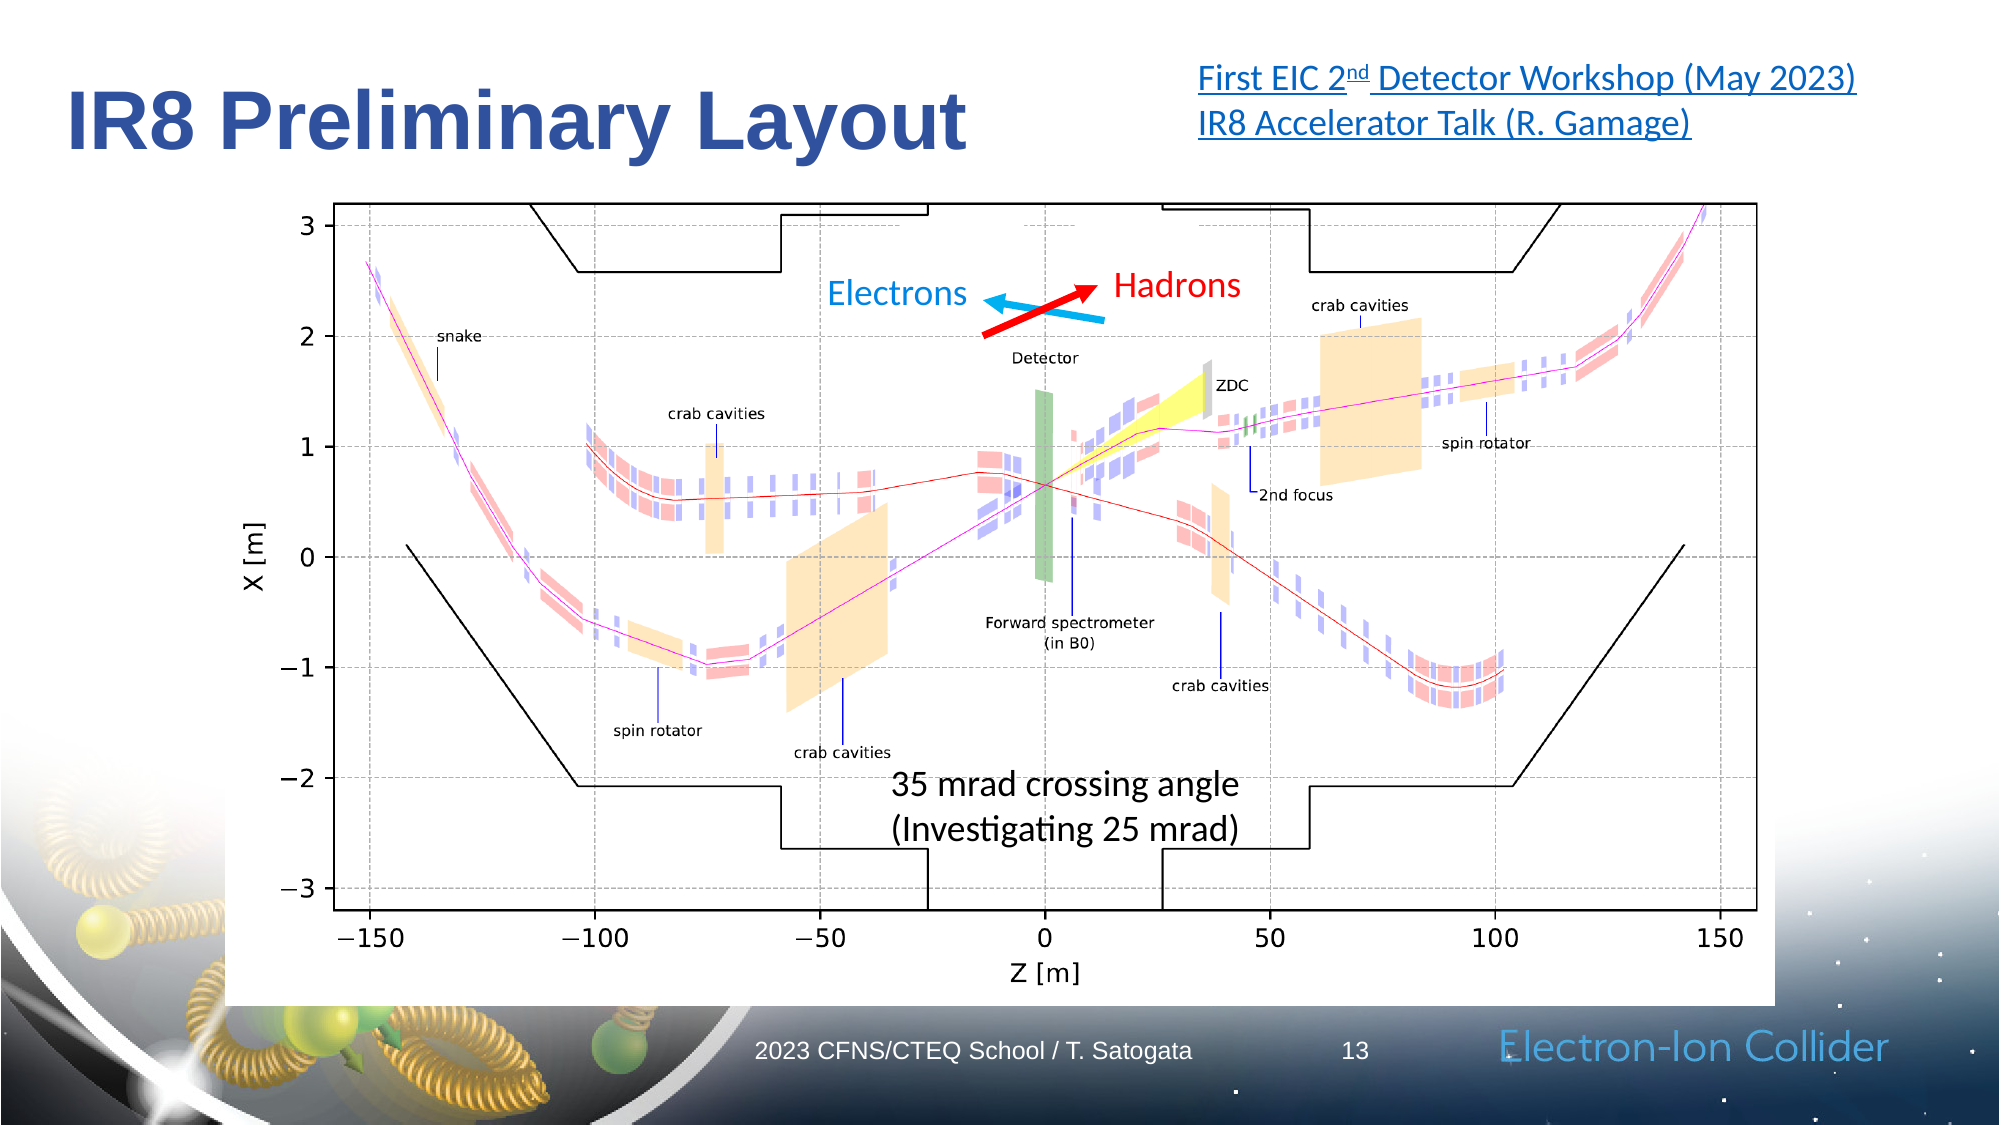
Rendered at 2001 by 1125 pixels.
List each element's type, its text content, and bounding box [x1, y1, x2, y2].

picture [1, 0, 1999, 1125]
text_box First EIC 2nd Detector Workshop (May 2023) IR8 Accelerator Talk (R. Gamage) [1183, 45, 1872, 151]
title IR8 Preliminary Layout [51, 59, 1949, 186]
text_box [1099, 300, 1105, 321]
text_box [982, 284, 1099, 336]
slide_number 13 [1283, 1020, 1428, 1080]
